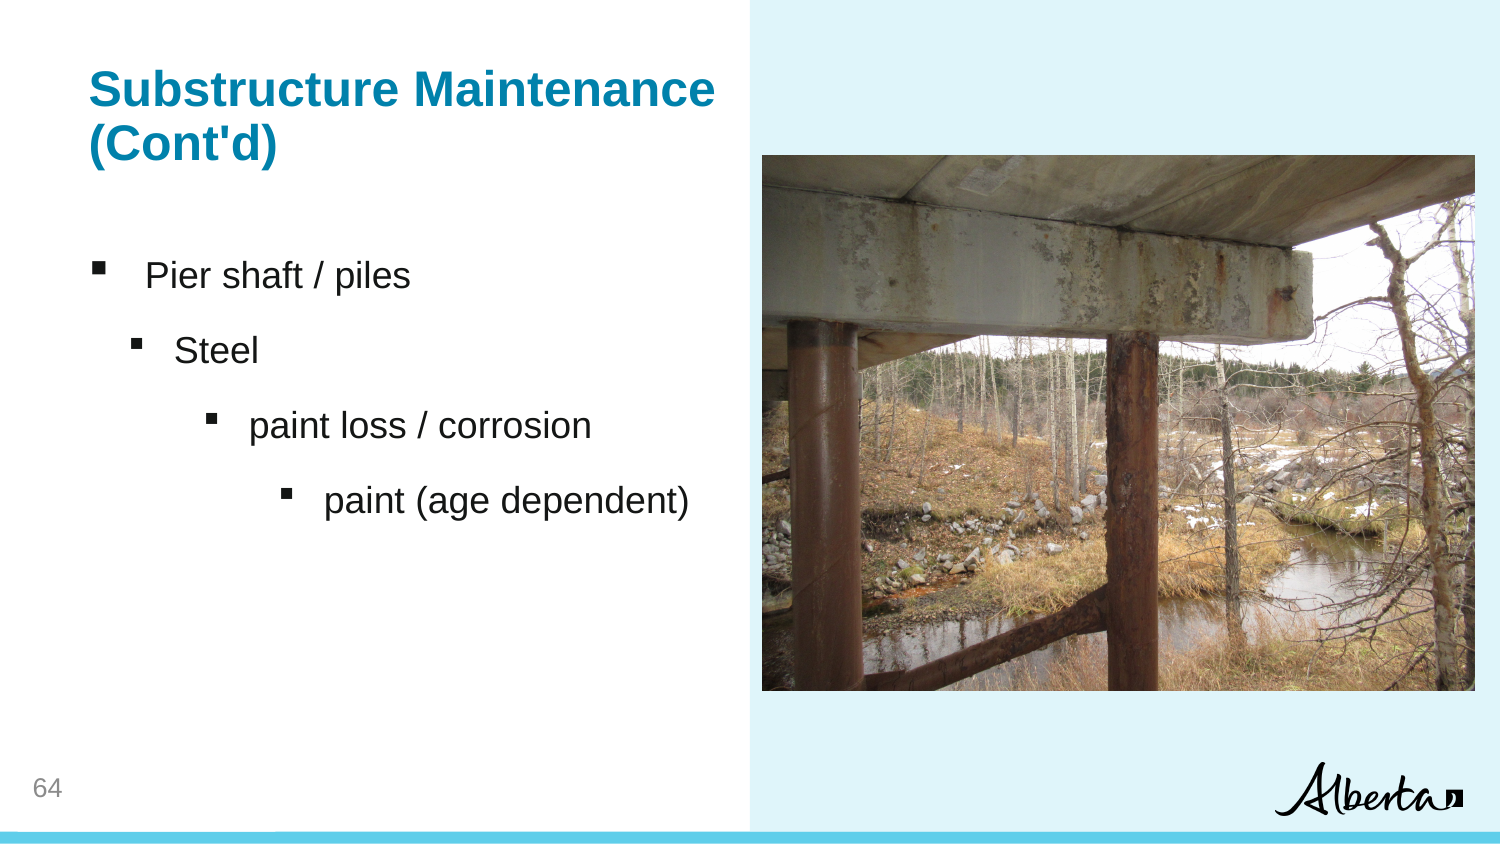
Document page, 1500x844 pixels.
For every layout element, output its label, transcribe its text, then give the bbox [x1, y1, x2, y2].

slide_number 63 [17, 764, 356, 810]
picture [1275, 762, 1463, 816]
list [762, 155, 1476, 691]
text_box Substructure Maintenance (Cont'd) [88, 55, 1437, 141]
text_box Pier shaft / piles Steel paint loss / corrosion paint (age dependent) [88, 221, 1439, 753]
